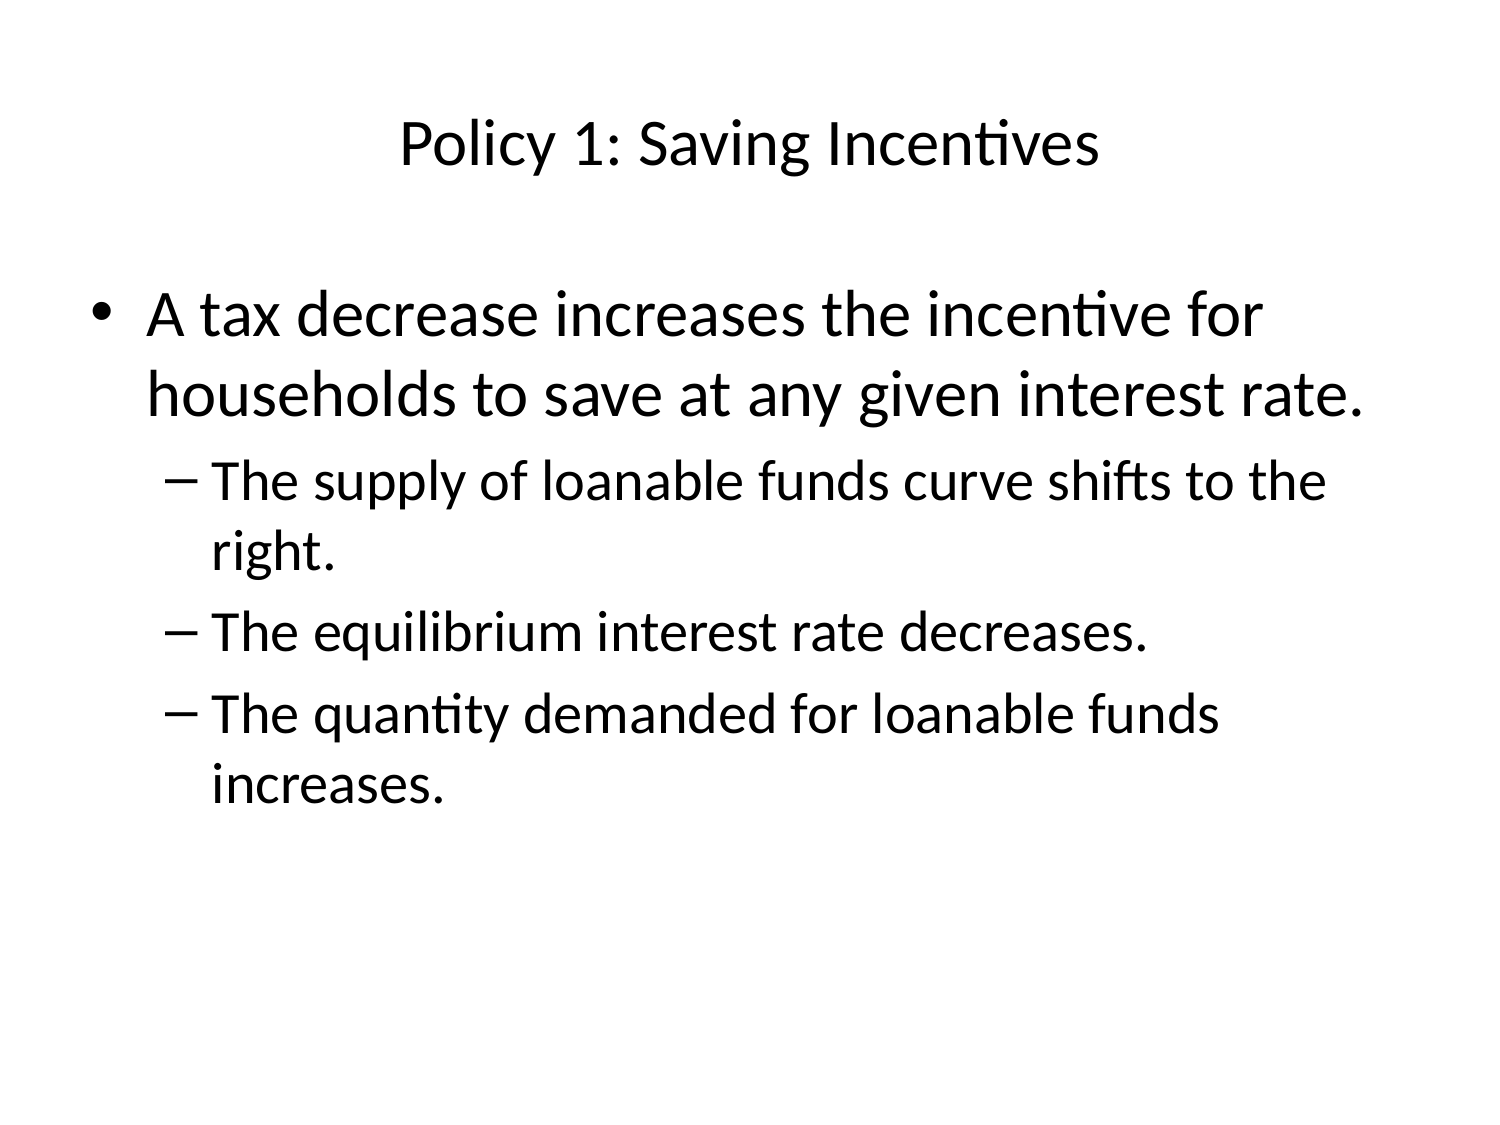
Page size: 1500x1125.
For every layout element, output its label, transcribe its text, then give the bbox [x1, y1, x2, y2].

list A tax decrease increases the incentive for households to save at any given interest rate. The supply of loanable funds curve shifts to the right. The equilibrium interest rate decreases. The quantity demanded for loanable funds increases. [75, 262, 1425, 1005]
title Policy 1: Saving Incentives [75, 45, 1425, 233]
